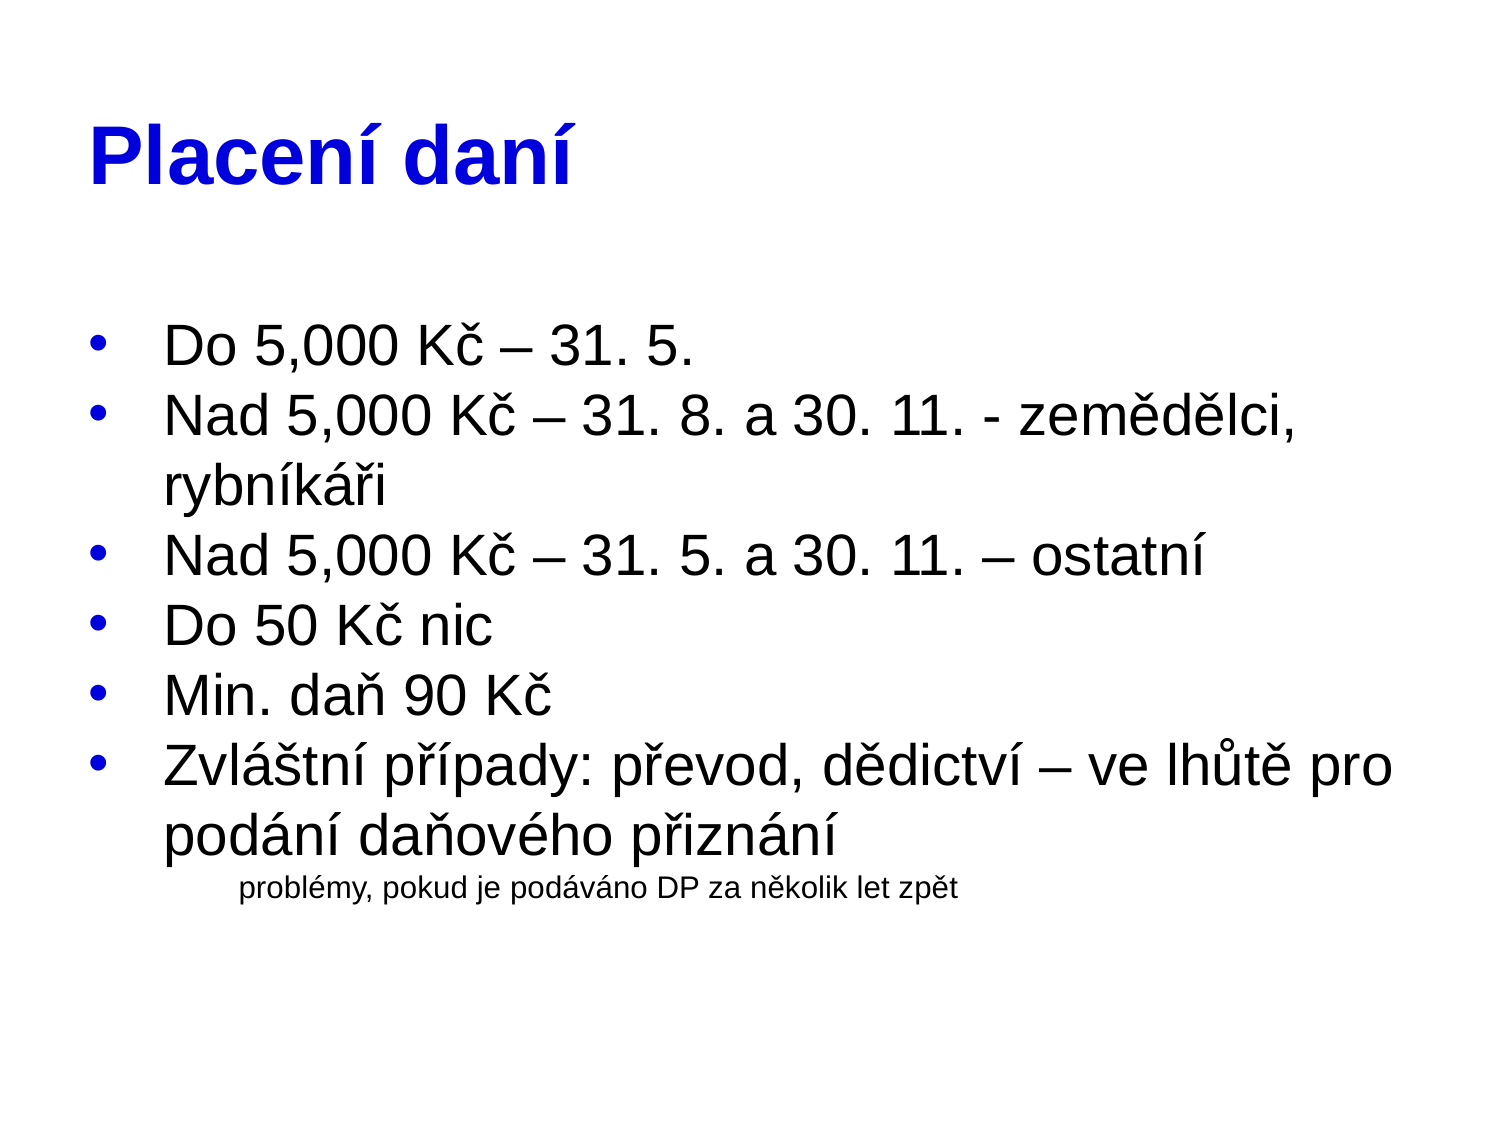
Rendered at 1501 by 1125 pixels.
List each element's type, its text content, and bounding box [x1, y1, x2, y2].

title Placení daní [88, 118, 1412, 193]
list Do 5,000 Kč – 31. 5. Nad 5,000 Kč – 31. 8. a 30. 11. - zemědělci, rybníkáři Nad 5,000 Kč – 31. 5. a 30. 11. – ostatní Do 50 Kč nic Min. daň 90 Kč Zvláštní případy: převod, dědictví – ve lhůtě pro podání daňového přiznání problémy, pokud je podáváno DP za několik let zpět [88, 307, 1412, 957]
